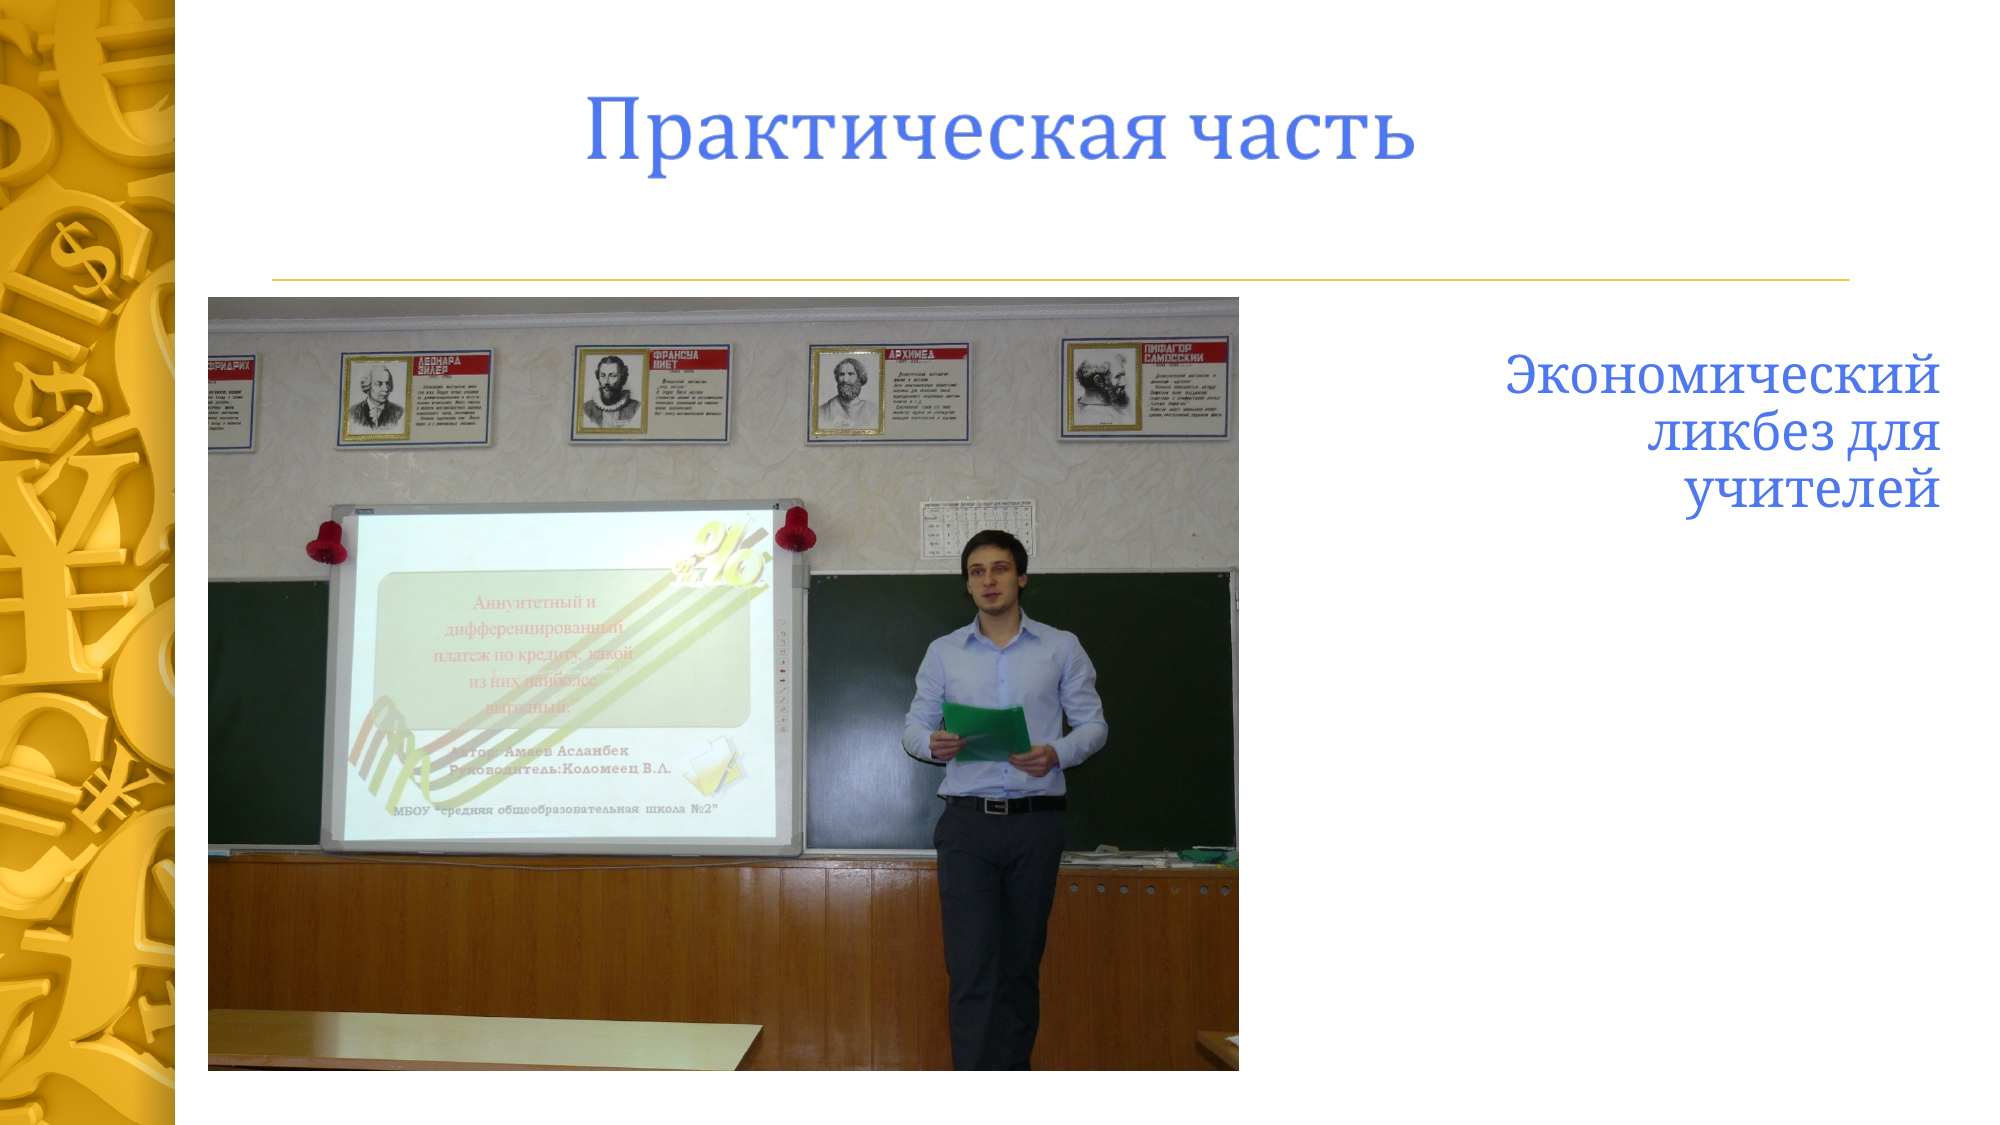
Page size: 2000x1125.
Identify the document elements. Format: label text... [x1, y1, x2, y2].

title Экономический ликбез для учителей [1377, 338, 1957, 528]
picture [208, 297, 1239, 1071]
picture [527, 42, 1472, 235]
picture [0, 0, 175, 1125]
